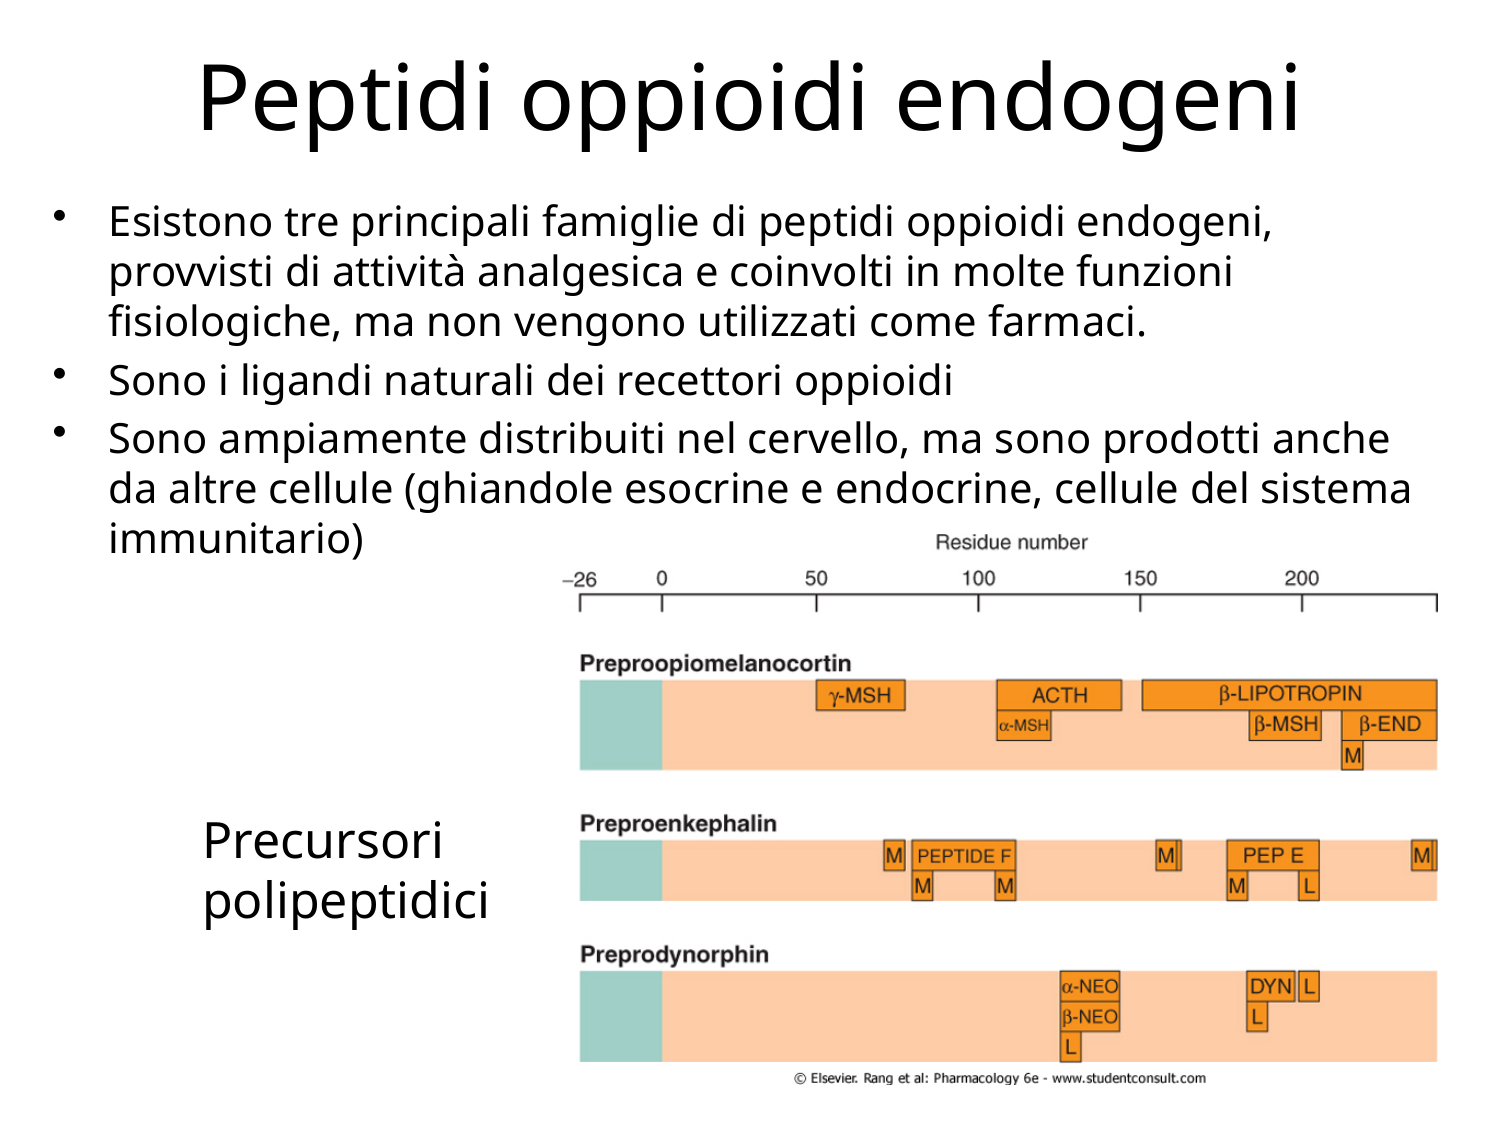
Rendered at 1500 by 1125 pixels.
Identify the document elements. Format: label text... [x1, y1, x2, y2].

list Esistono tre principali famiglie di peptidi oppioidi endogeni, provvisti di attività analgesica e coinvolti in molte funzioni fisiologiche, ma non vengono utilizzati come farmaci. Sono i ligandi naturali dei recettori oppioidi Sono ampiamente distribuiti nel cervello, ma sono prodotti anche da altre cellule (ghiandole esocrine e endocrine, cellule del sistema immunitario) [37, 187, 1463, 588]
picture [562, 534, 1438, 1085]
title Peptidi oppioidi endogeni [112, 49, 1388, 138]
text_box Precursori polipeptidici [187, 801, 513, 936]
